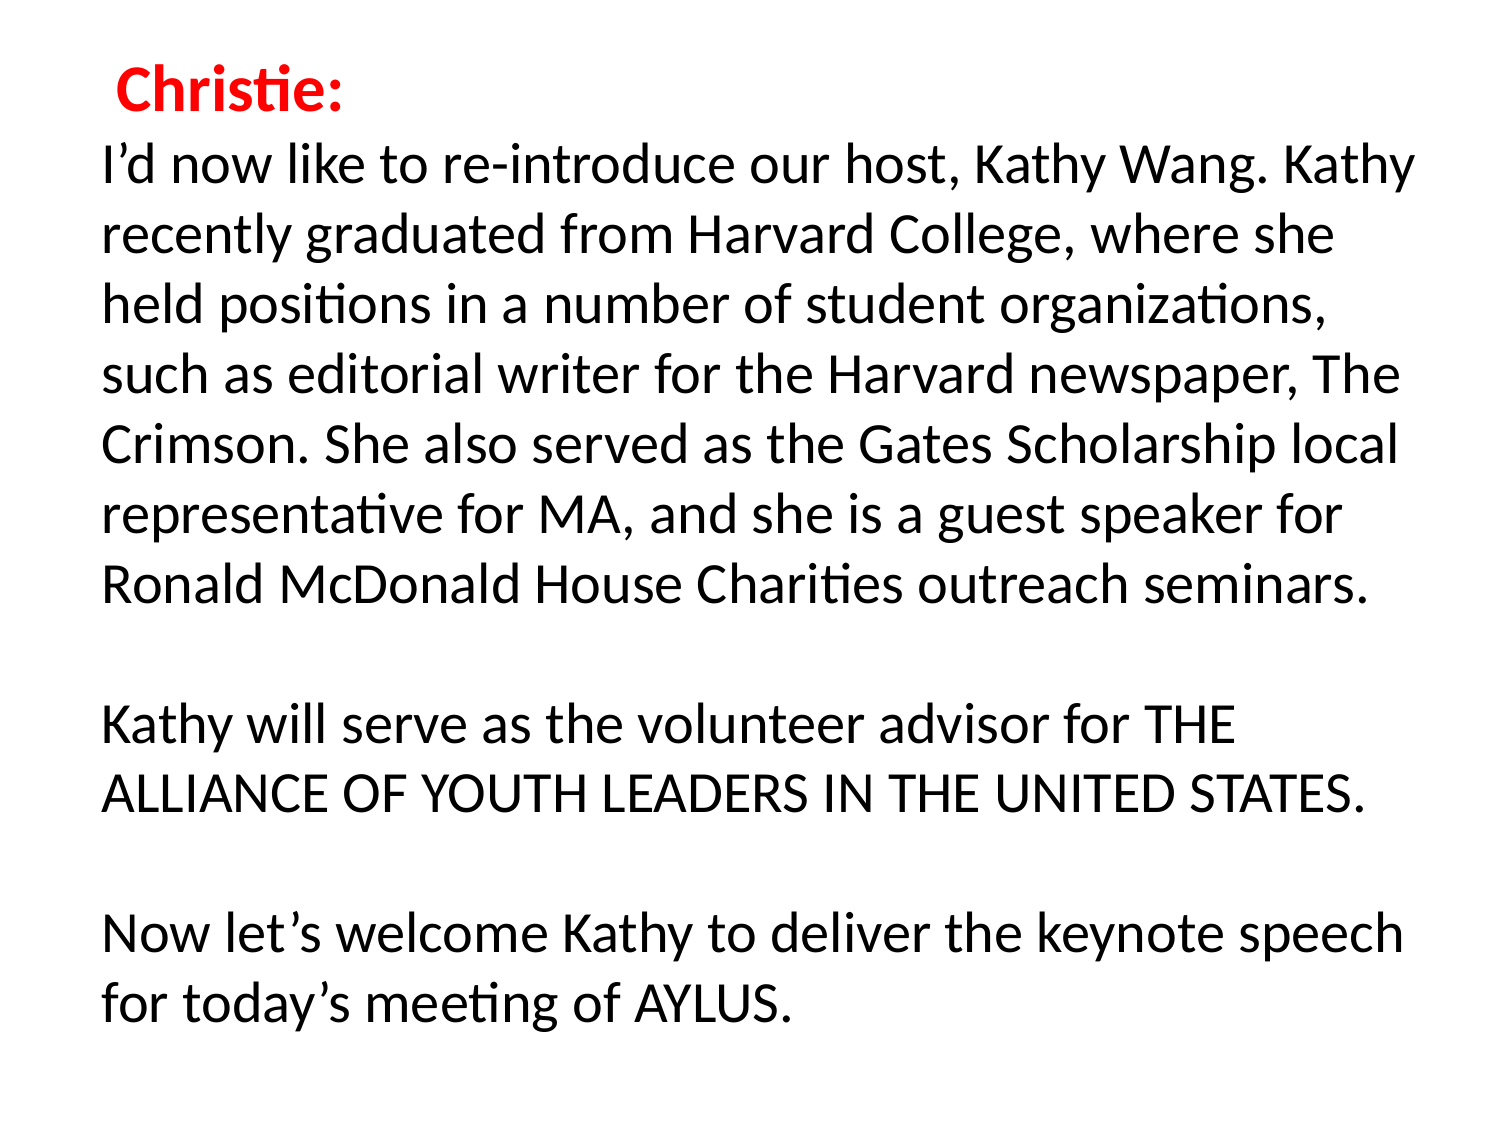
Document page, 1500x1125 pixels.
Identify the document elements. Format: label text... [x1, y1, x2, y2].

text_box Christie: I’d now like to re-introduce our host, Kathy Wang. Kathy recently graduated from Harvard College, where she held positions in a number of student organizations, such as editorial writer for the Harvard newspaper, The Crimson. She also served as the Gates Scholarship local representative for MA, and she is a guest speaker for Ronald McDonald House Charities outreach seminars. Kathy will serve as the volunteer advisor for THE ALLIANCE OF YOUTH LEADERS IN THE UNITED STATES. Now let’s welcome Kathy to deliver the keynote speech for today’s meeting of AYLUS. [86, 37, 1437, 1042]
